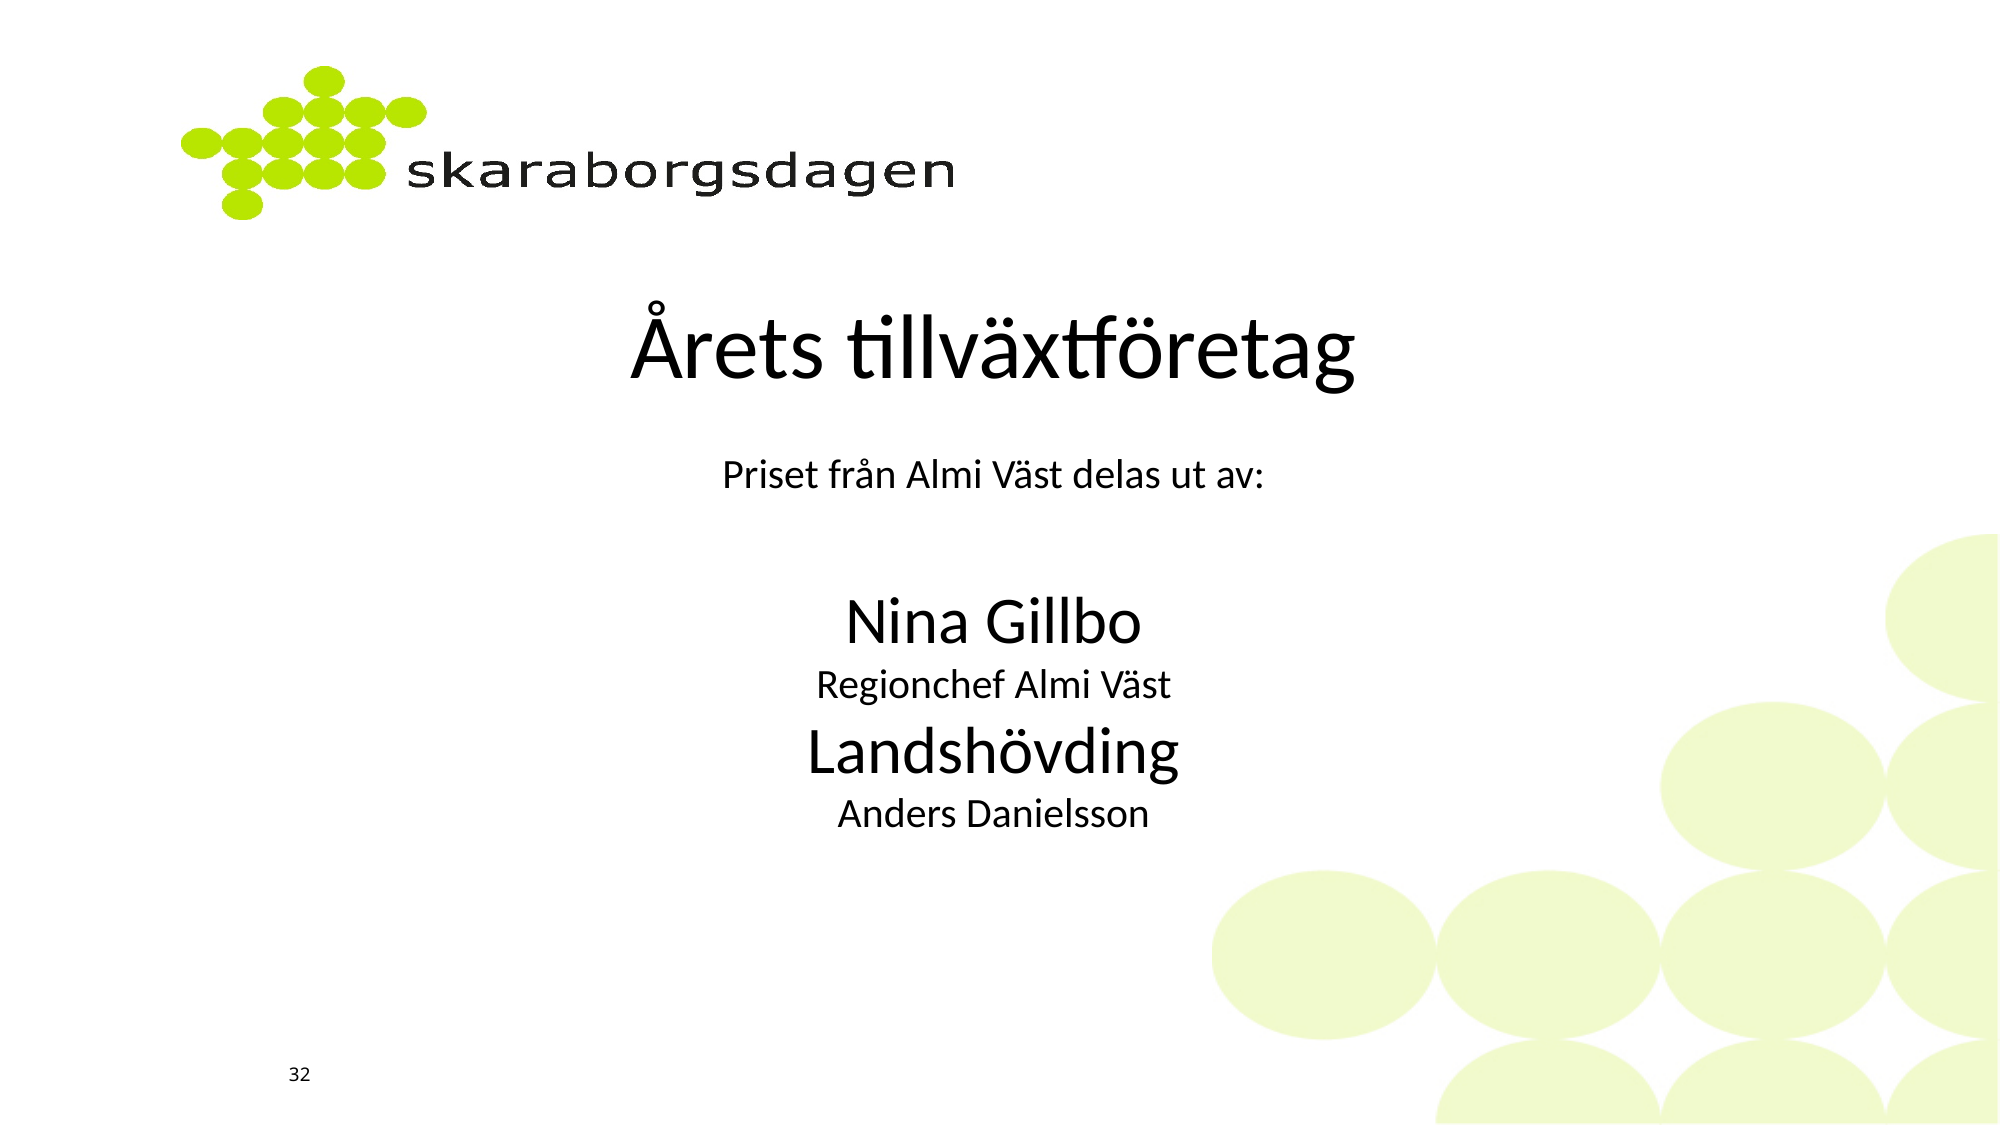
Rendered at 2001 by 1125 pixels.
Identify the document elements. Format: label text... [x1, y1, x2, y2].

slide_number 32 [288, 1062, 451, 1107]
picture [1212, 534, 2000, 1125]
picture [181, 66, 953, 220]
text_box Årets tillväxtföretag Priset från Almi Väst delas ut av: Nina Gillbo Regionchef Almi Väst Landshövding Anders Danielsson [385, 279, 1603, 954]
